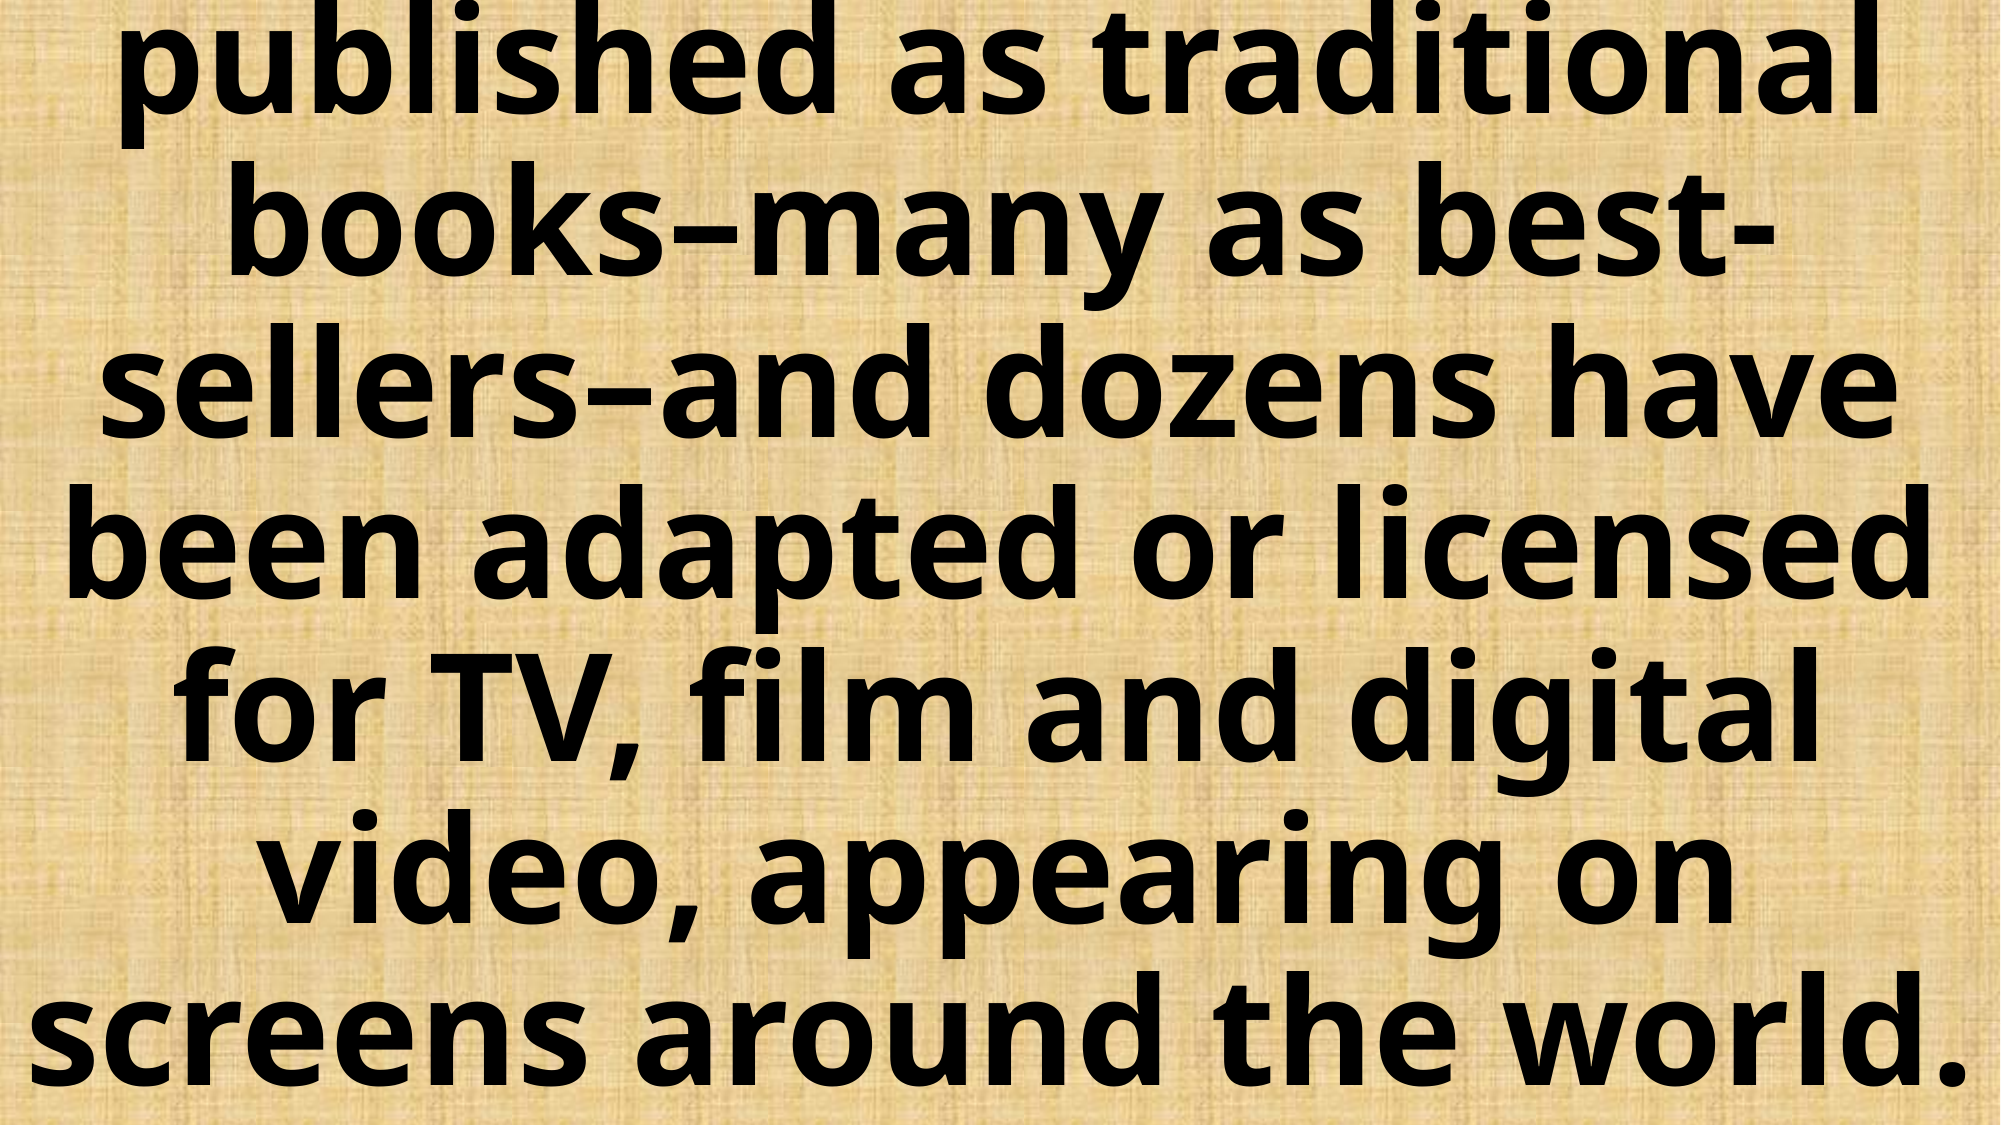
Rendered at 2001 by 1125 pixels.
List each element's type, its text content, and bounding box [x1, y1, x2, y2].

title Hundreds of Wattpad stories have been published as traditional books–many as best-sellers–and dozens have been adapted or licensed for TV, film and digital video, appearing on screens around the world. [0, 0, 2000, 1125]
